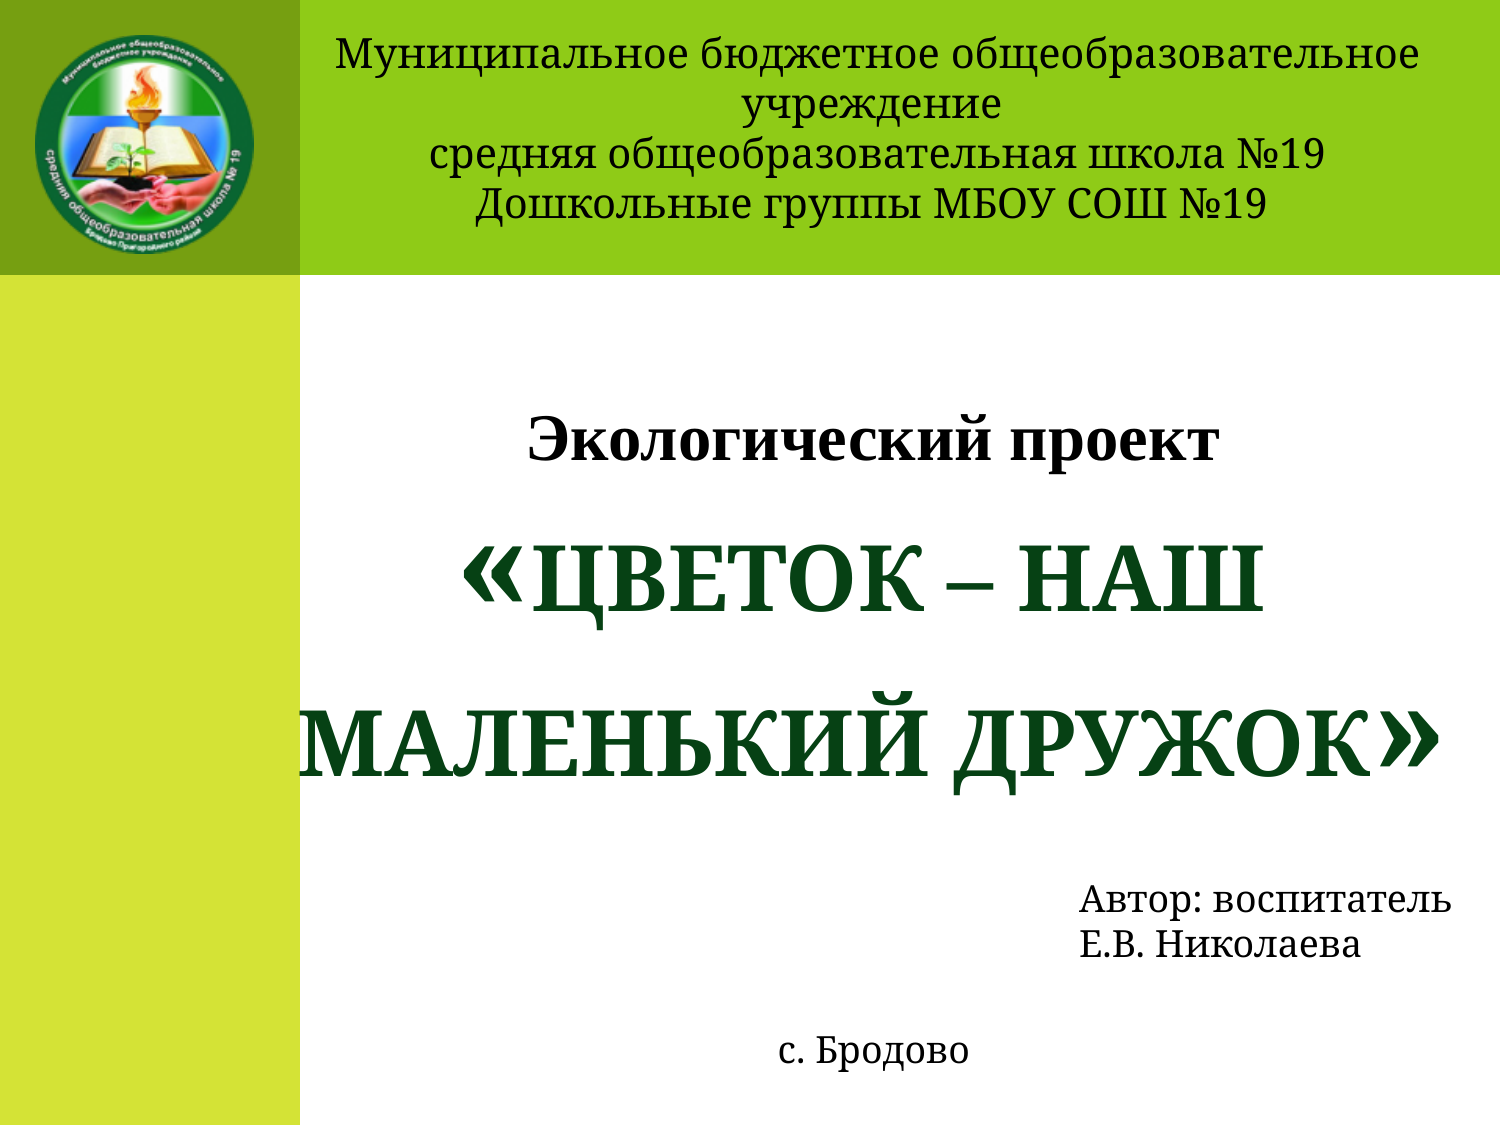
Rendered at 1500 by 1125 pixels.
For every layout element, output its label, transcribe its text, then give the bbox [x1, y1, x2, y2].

text_box Автор: воспитатель Е.В. Николаева [1054, 867, 1500, 972]
text_box Экологический проект «ЦВЕТОК – НАШ МАЛЕНЬКИЙ ДРУЖОК» [281, 386, 1465, 879]
picture [35, 35, 254, 254]
text_box с. Бродово [656, 1018, 1102, 1079]
text_box Муниципальное бюджетное общеобразовательное учреждение средняя общеобразовательная школа №19 Дошкольные группы МБОУ СОШ №19 [304, 49, 1450, 235]
